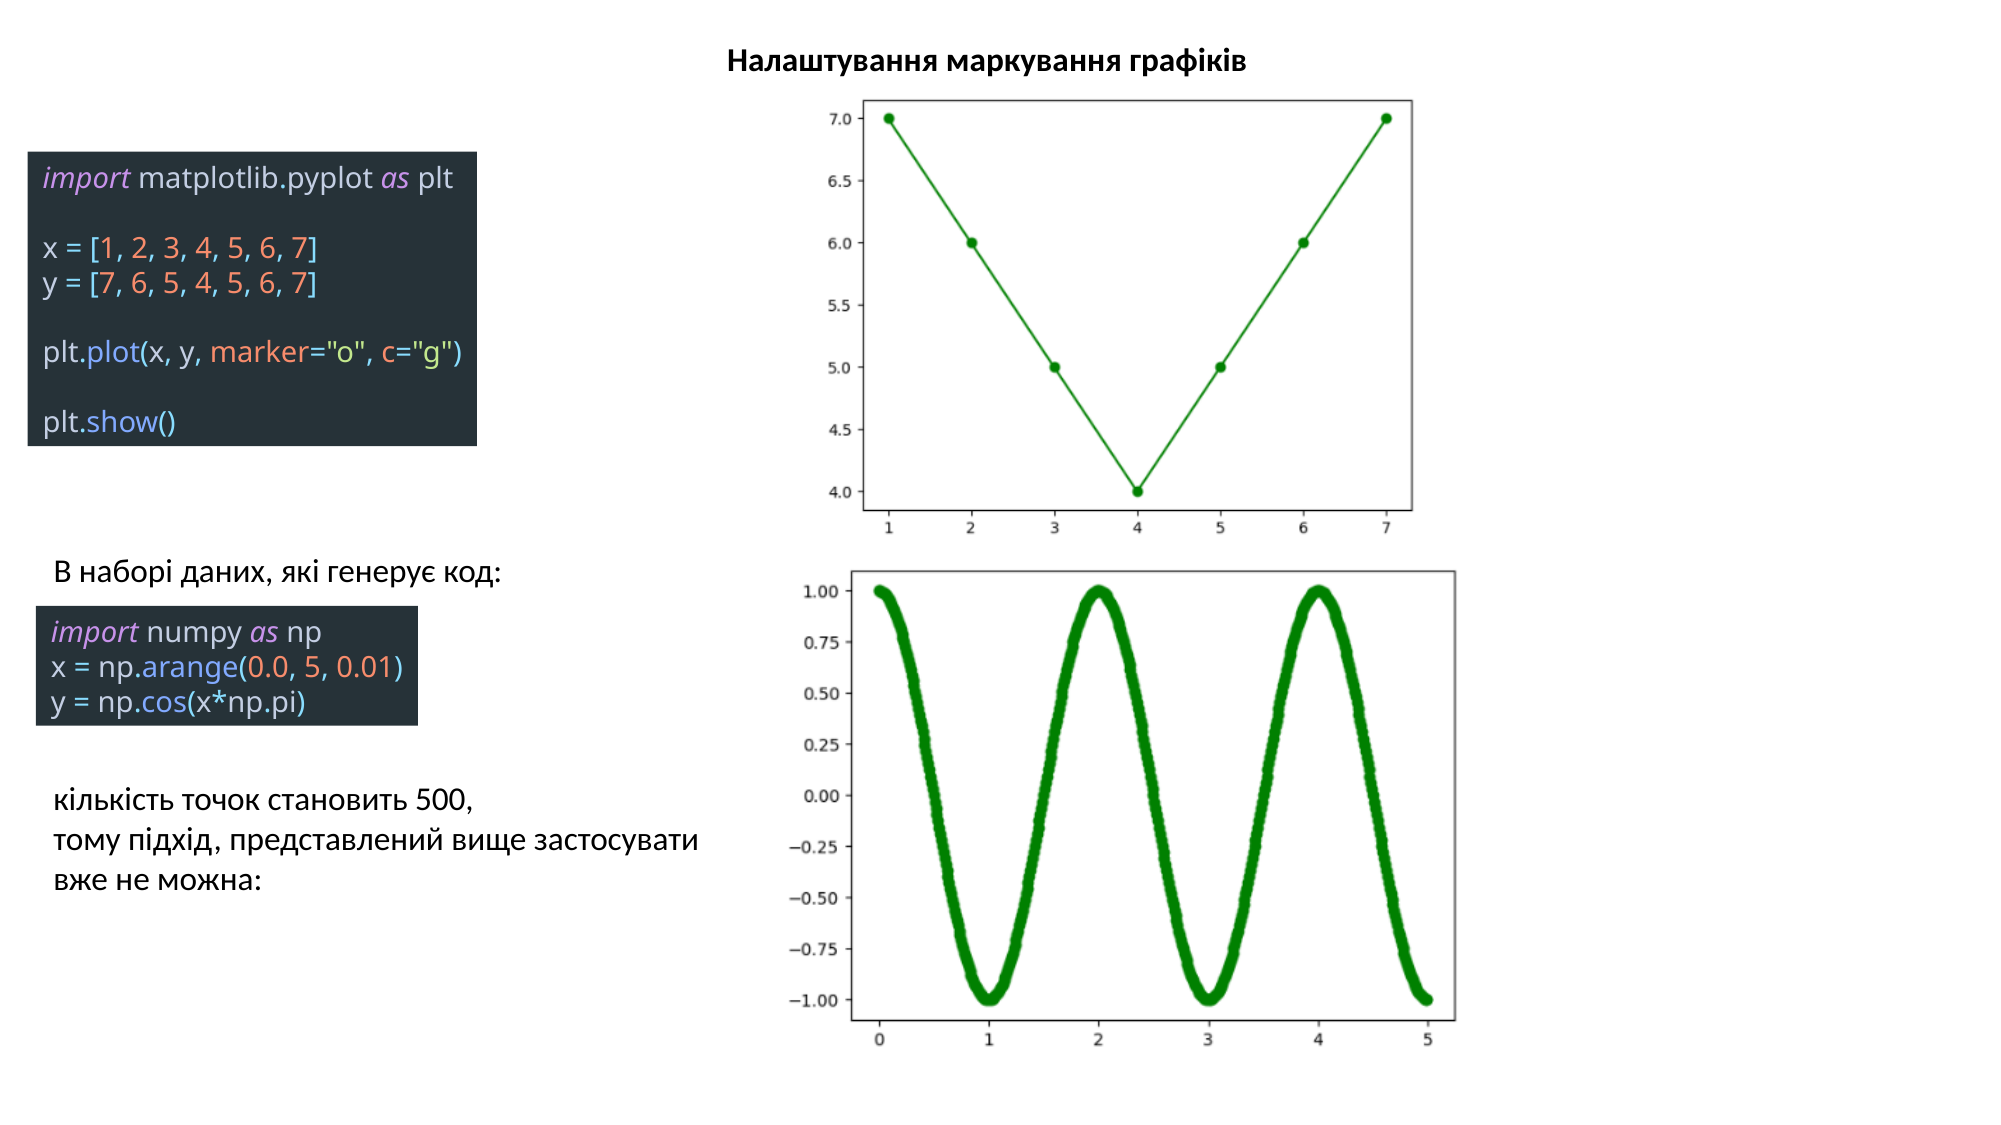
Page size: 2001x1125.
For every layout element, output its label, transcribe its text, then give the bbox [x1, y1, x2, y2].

text_box import matplotlib.pyplot as plt x = [1, 2, 3, 4, 5, 6, 7] y = [7, 6, 5, 4, 5, 6, 7] plt.plot(x, y, marker="o", c="g") plt.show() [28, 151, 477, 447]
list Налаштування маркування графіків В наборі даних, які генерує код: [38, 35, 1945, 1065]
picture [785, 91, 1486, 1072]
text_box кількість точок становить 500, тому підхід, представлений вище застосувати вже не можна: [38, 769, 764, 935]
text_box import numpy as np x = np.arange(0.0, 5, 0.01) y = np.cos(x*np.pi) [35, 605, 418, 726]
